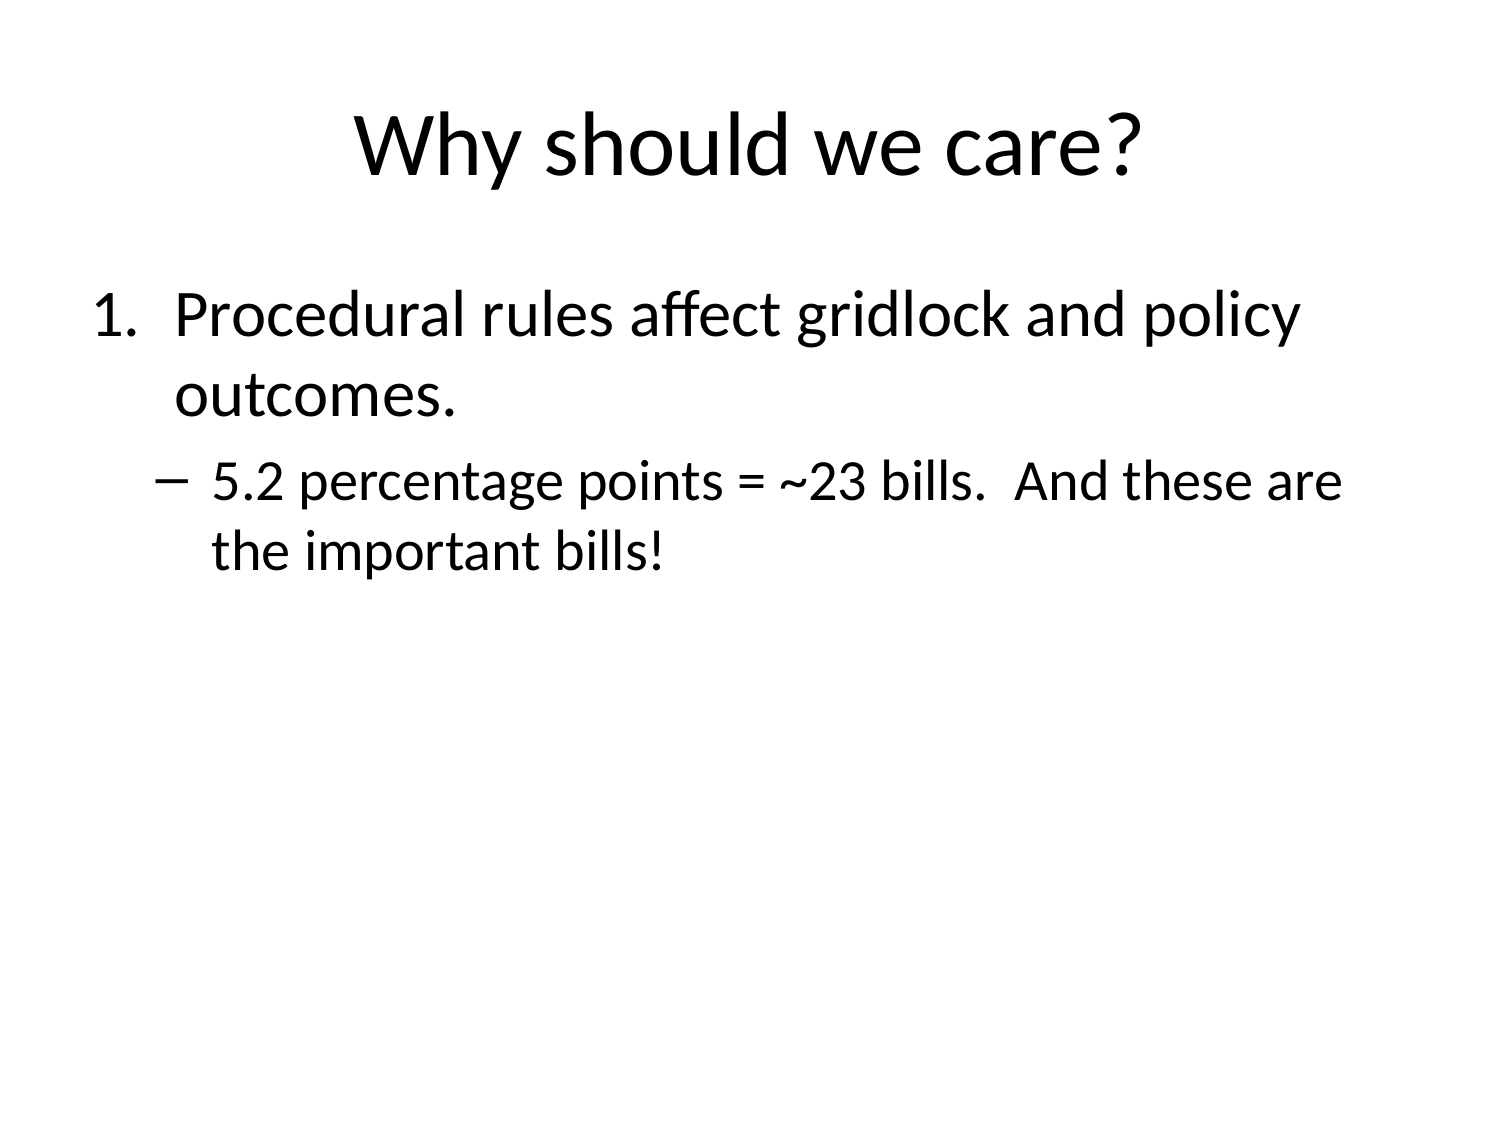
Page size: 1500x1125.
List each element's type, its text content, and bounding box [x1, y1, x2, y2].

title Why should we care? [75, 45, 1425, 233]
list Procedural rules affect gridlock and policy outcomes. 5.2 percentage points = ~23 bills. And these are the important bills! [75, 262, 1425, 1005]
